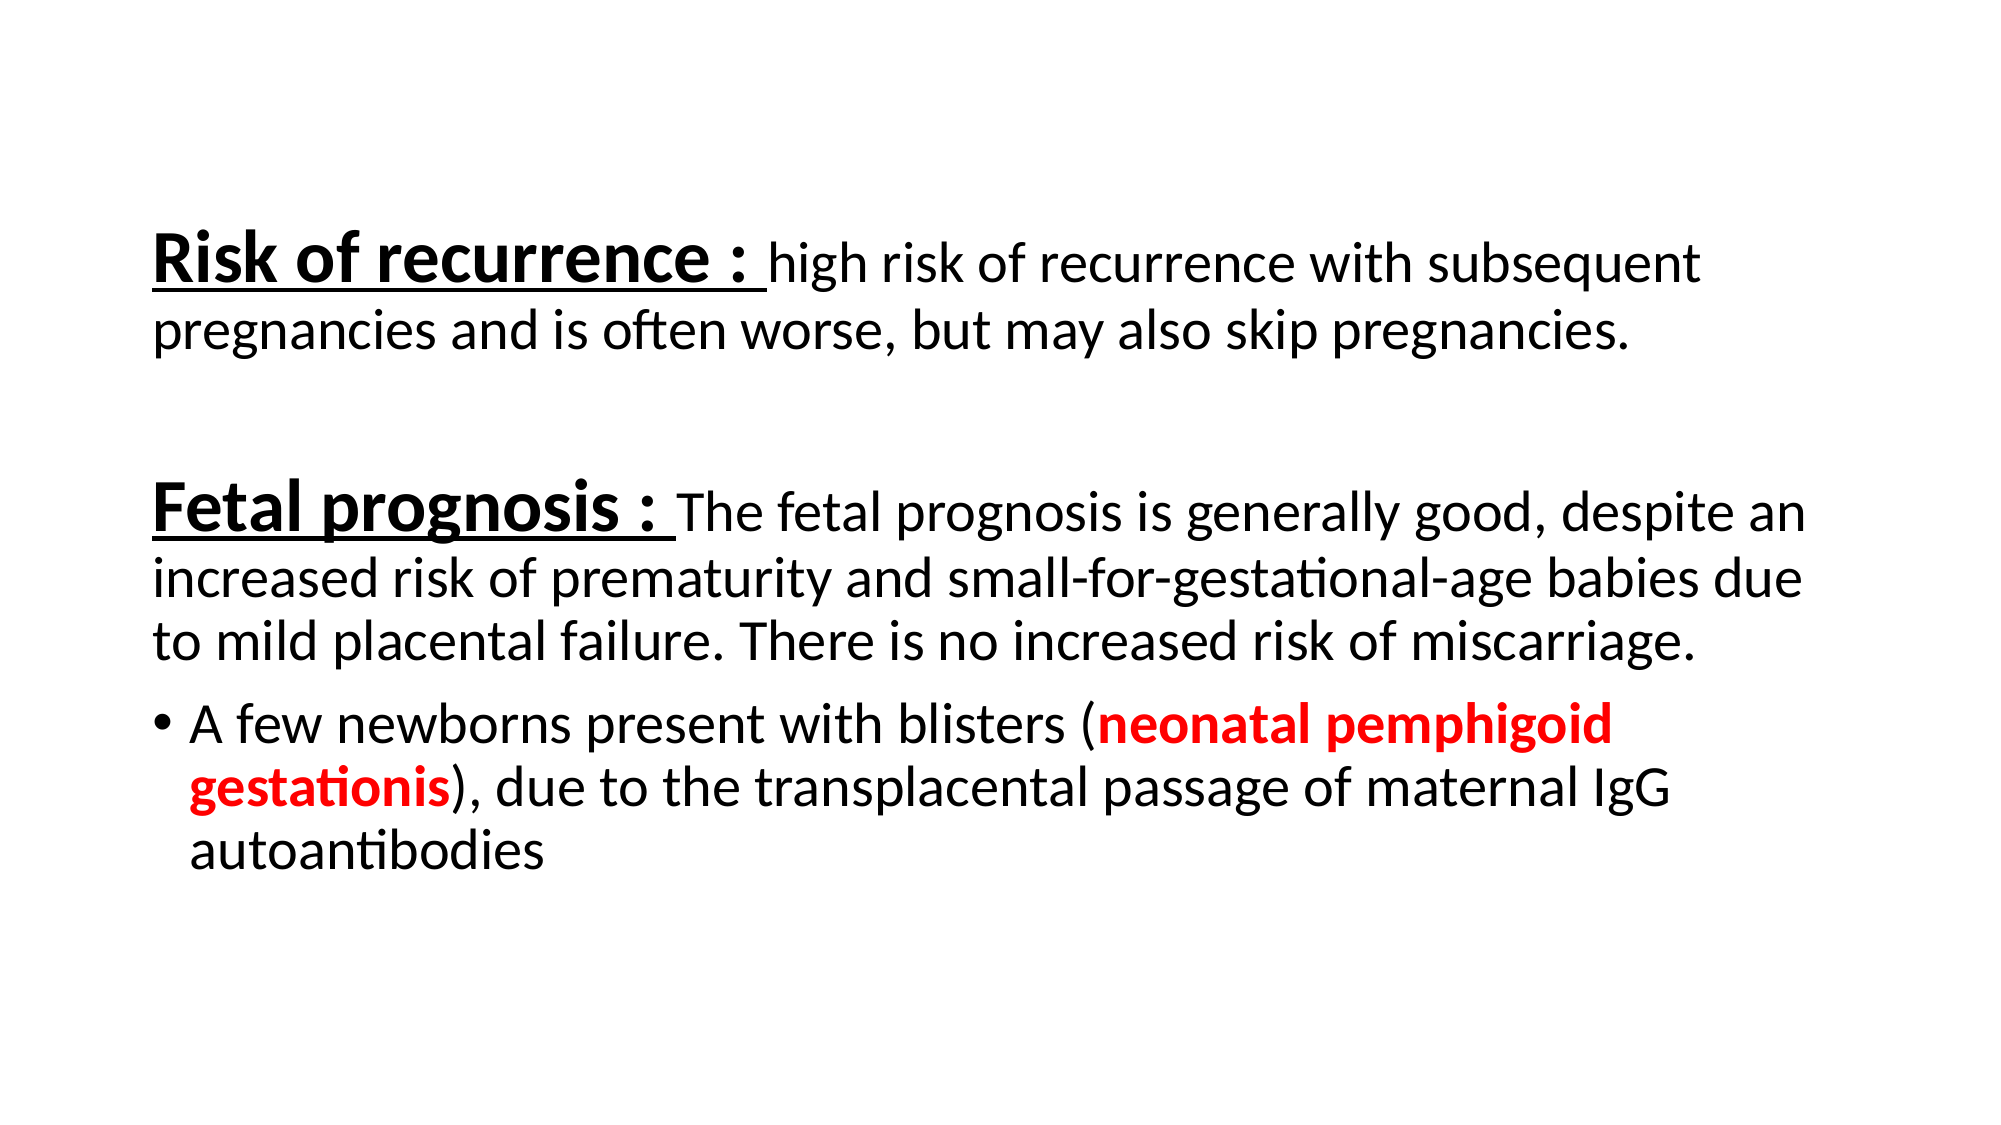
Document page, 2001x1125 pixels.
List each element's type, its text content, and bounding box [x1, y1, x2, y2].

list Risk of recurrence : high risk of recurrence with subsequent pregnancies and is often worse, but may also skip pregnancies. Fetal prognosis : The fetal prognosis is generally good, despite an increased risk of prematurity and small-for-gestational-age babies due to mild placental failure. There is no increased risk of miscarriage. A few newborns present with blisters (neonatal pemphigoid gestationis), due to the transplacental passage of maternal IgG autoantibodies [137, 210, 1863, 1014]
